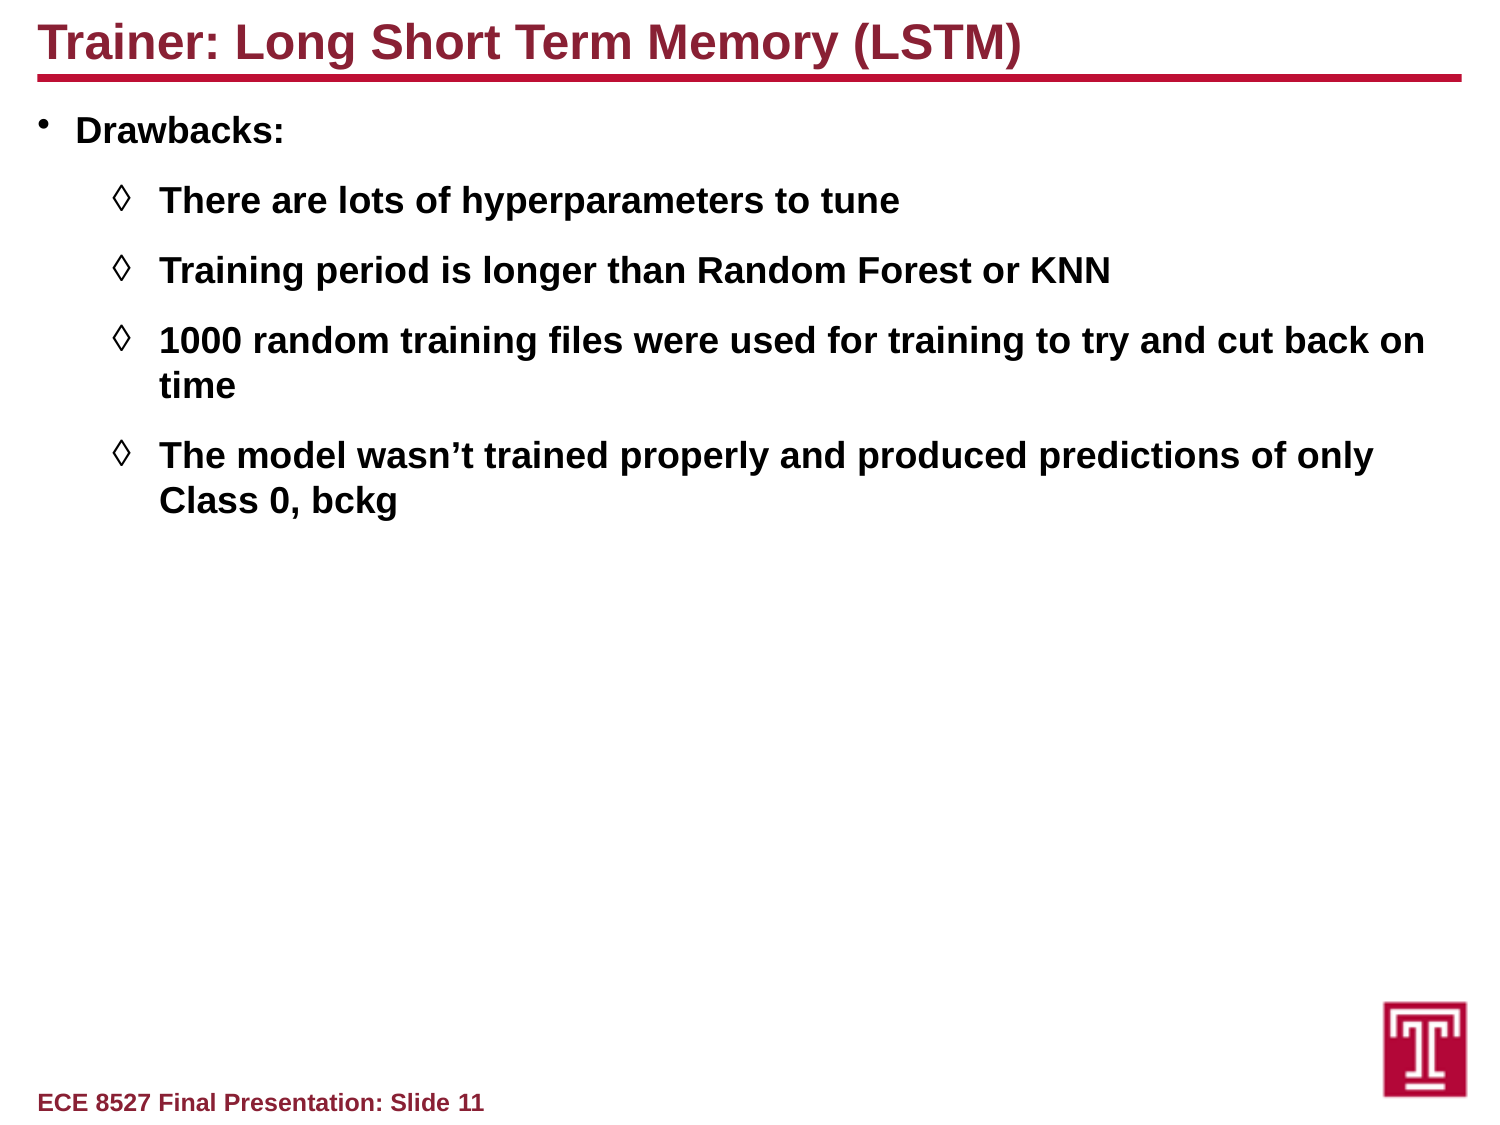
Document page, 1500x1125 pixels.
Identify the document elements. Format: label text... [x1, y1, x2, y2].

picture [1365, 991, 1479, 1110]
text_box Drawbacks: There are lots of hyperparameters to tune Training period is longer than Random Forest or KNN 1000 random training files were used for training to try and cut back on time The model wasn’t trained properly and produced predictions of only Class 0, bckg [37, 106, 1436, 592]
text_box Trainer: Long Short Term Memory (LSTM) [37, 9, 1460, 70]
